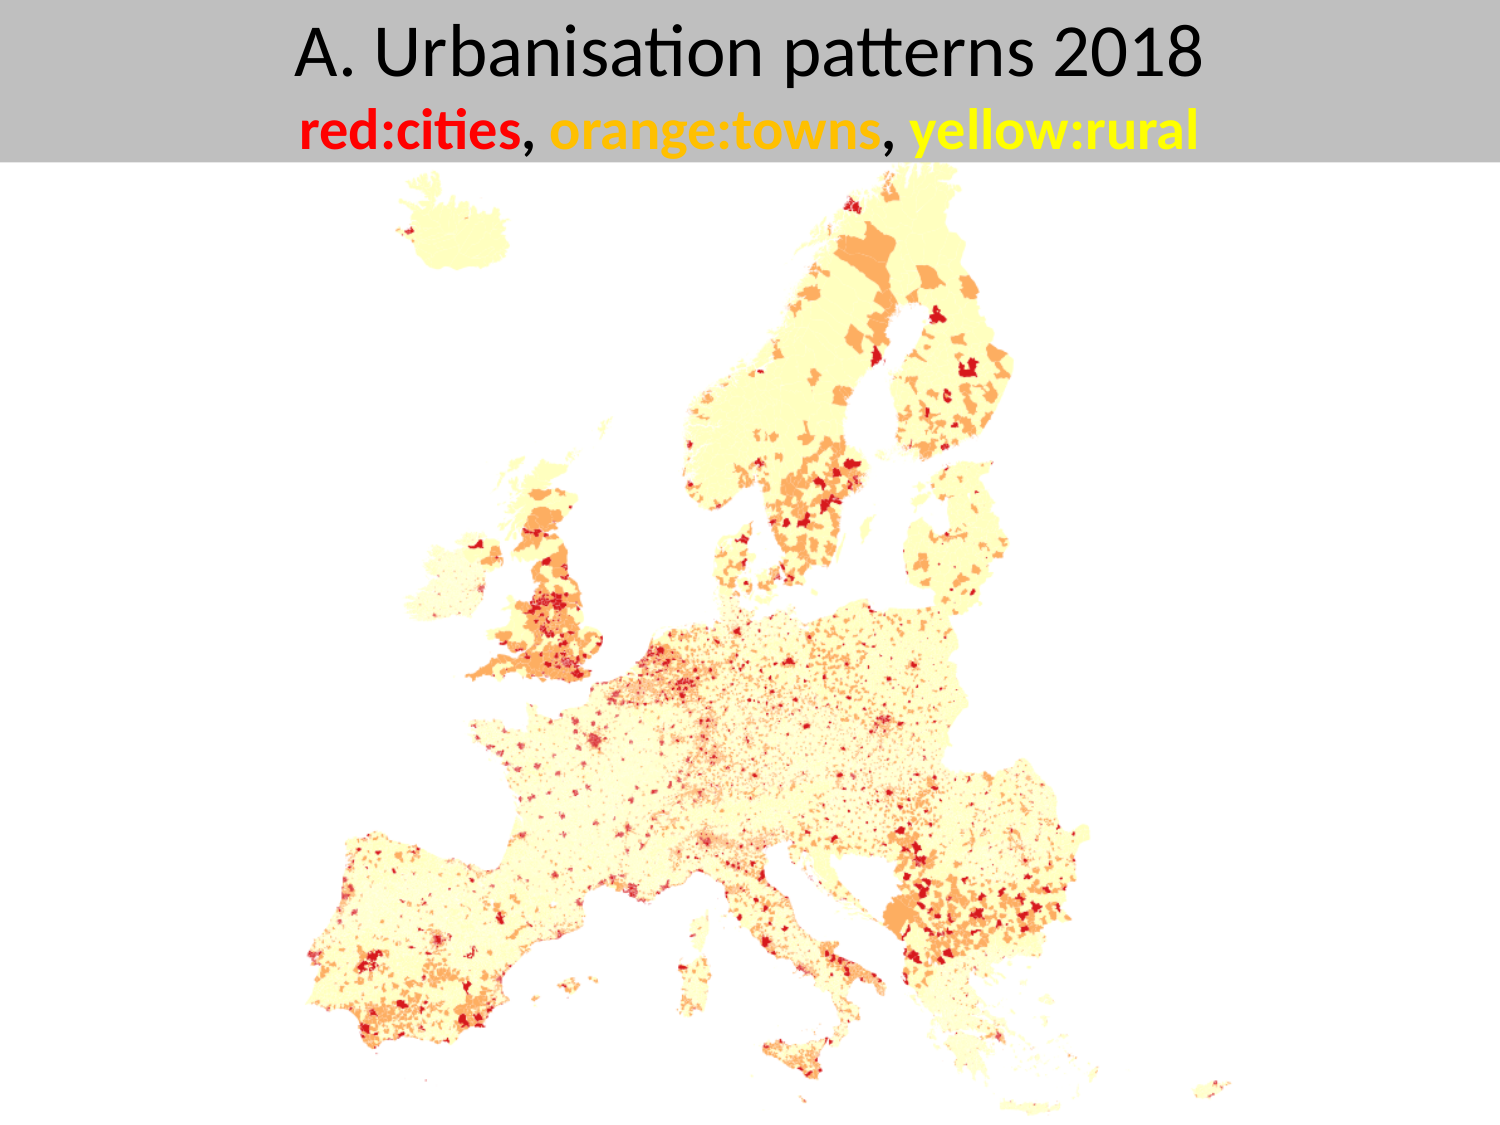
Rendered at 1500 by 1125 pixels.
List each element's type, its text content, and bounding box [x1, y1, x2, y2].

text_box A. Urbanisation patterns 2018 red:cities, orange:towns, yellow:rural [0, 0, 1500, 163]
picture [274, 137, 1251, 1117]
